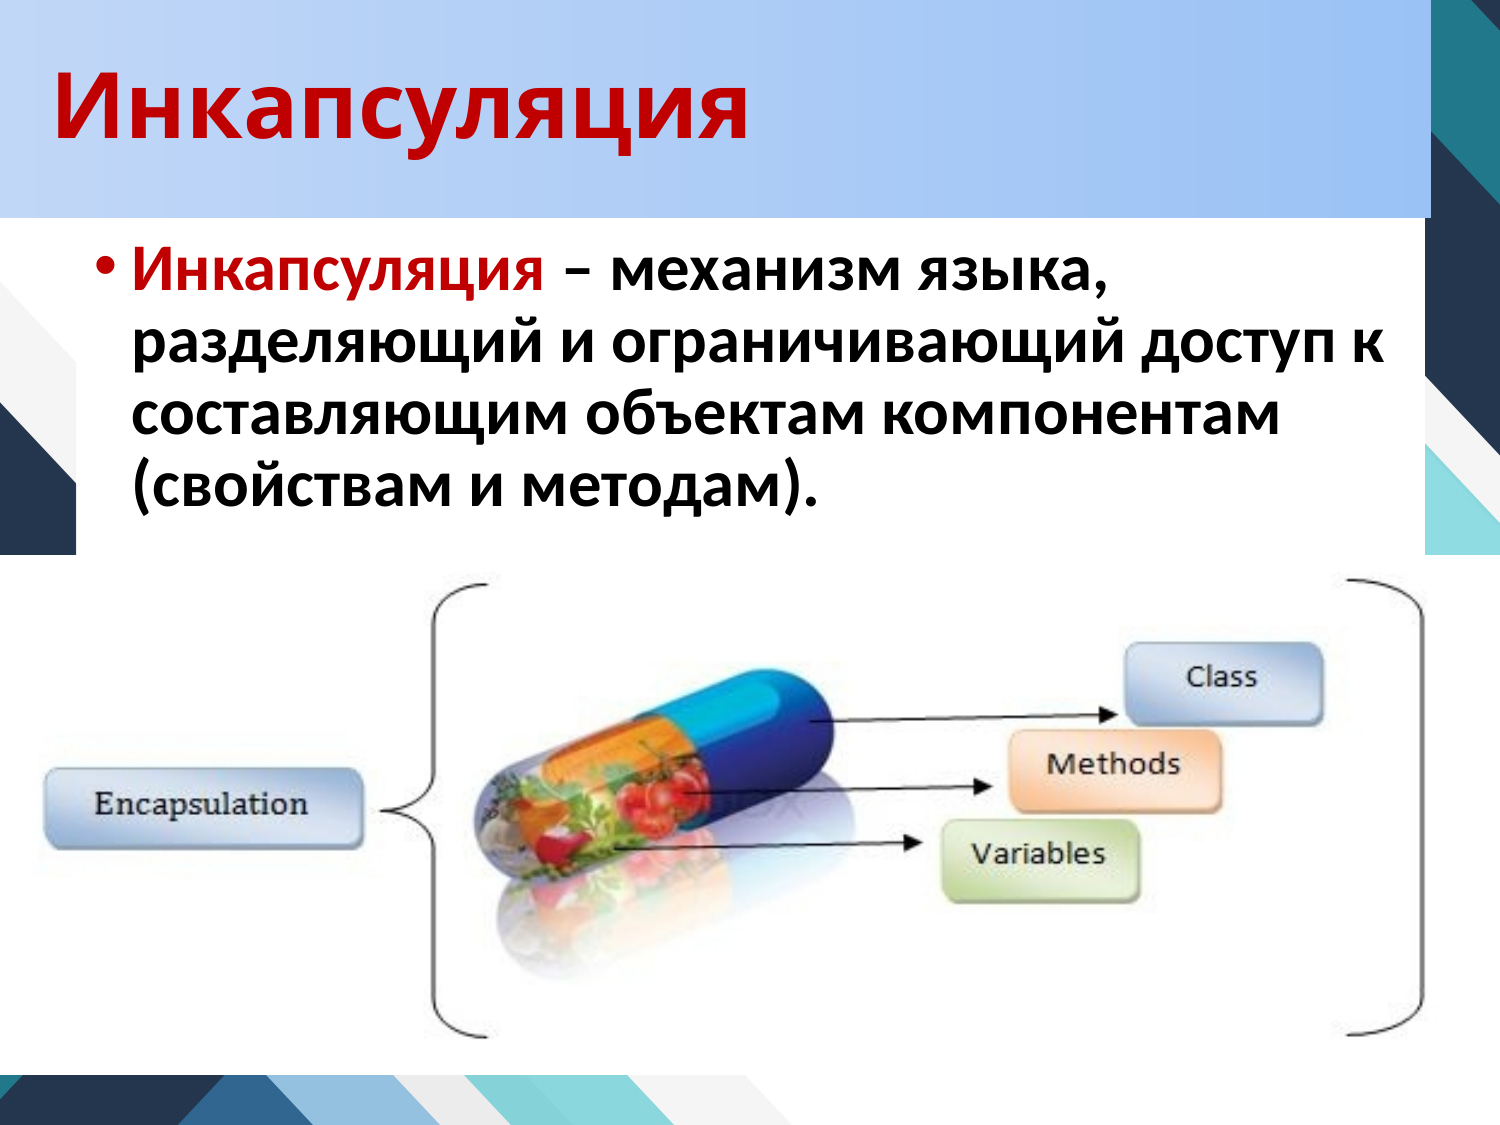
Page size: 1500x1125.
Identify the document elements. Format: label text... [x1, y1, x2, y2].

picture [0, 0, 1500, 1125]
list Инкапсуляция – механизм языка, разделяющий и ограничивающий доступ к составляющим объектам компонентам (свойствам и методам). [78, 224, 1421, 555]
title Инкапсуляция [0, 0, 1431, 218]
